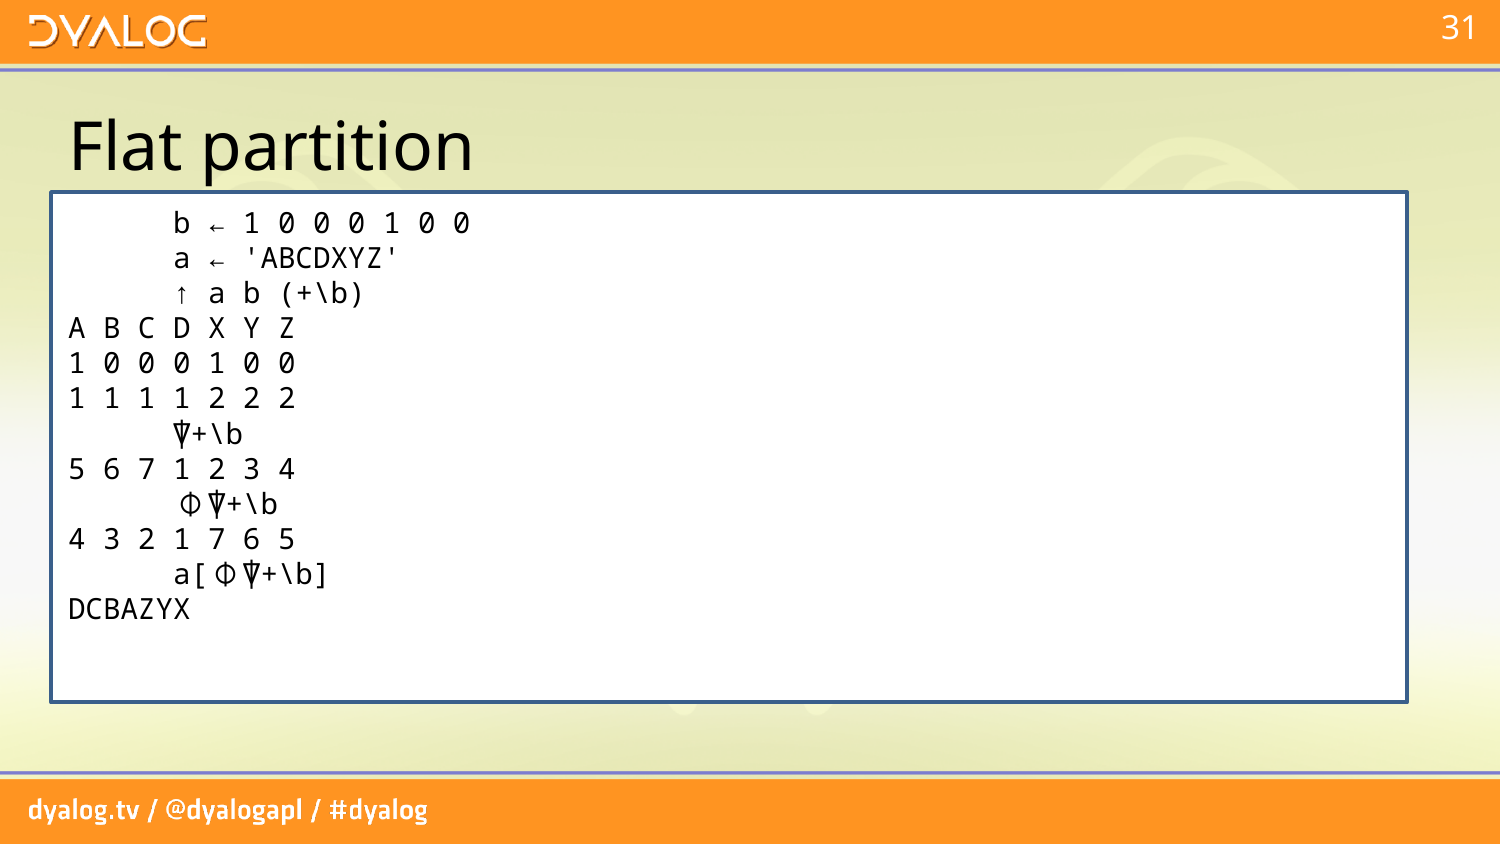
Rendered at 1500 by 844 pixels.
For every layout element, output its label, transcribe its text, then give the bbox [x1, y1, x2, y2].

list b ← 1 0 0 0 1 0 0 a ← 'ABCDXYZ' ↑ a b (+\b) A B C D X Y Z 1 0 0 0 1 0 0 1 1 1 1 2 2 2 ⍒+\b 5 6 7 1 2 3 4 ⌽⍒+\b 4 3 2 1 7 6 5 a[⌽⍒+\b] DCBAZYX [53, 196, 1425, 754]
picture [0, 0, 1500, 844]
title Flat partition [53, 94, 1425, 192]
text_box [49, 190, 1409, 704]
